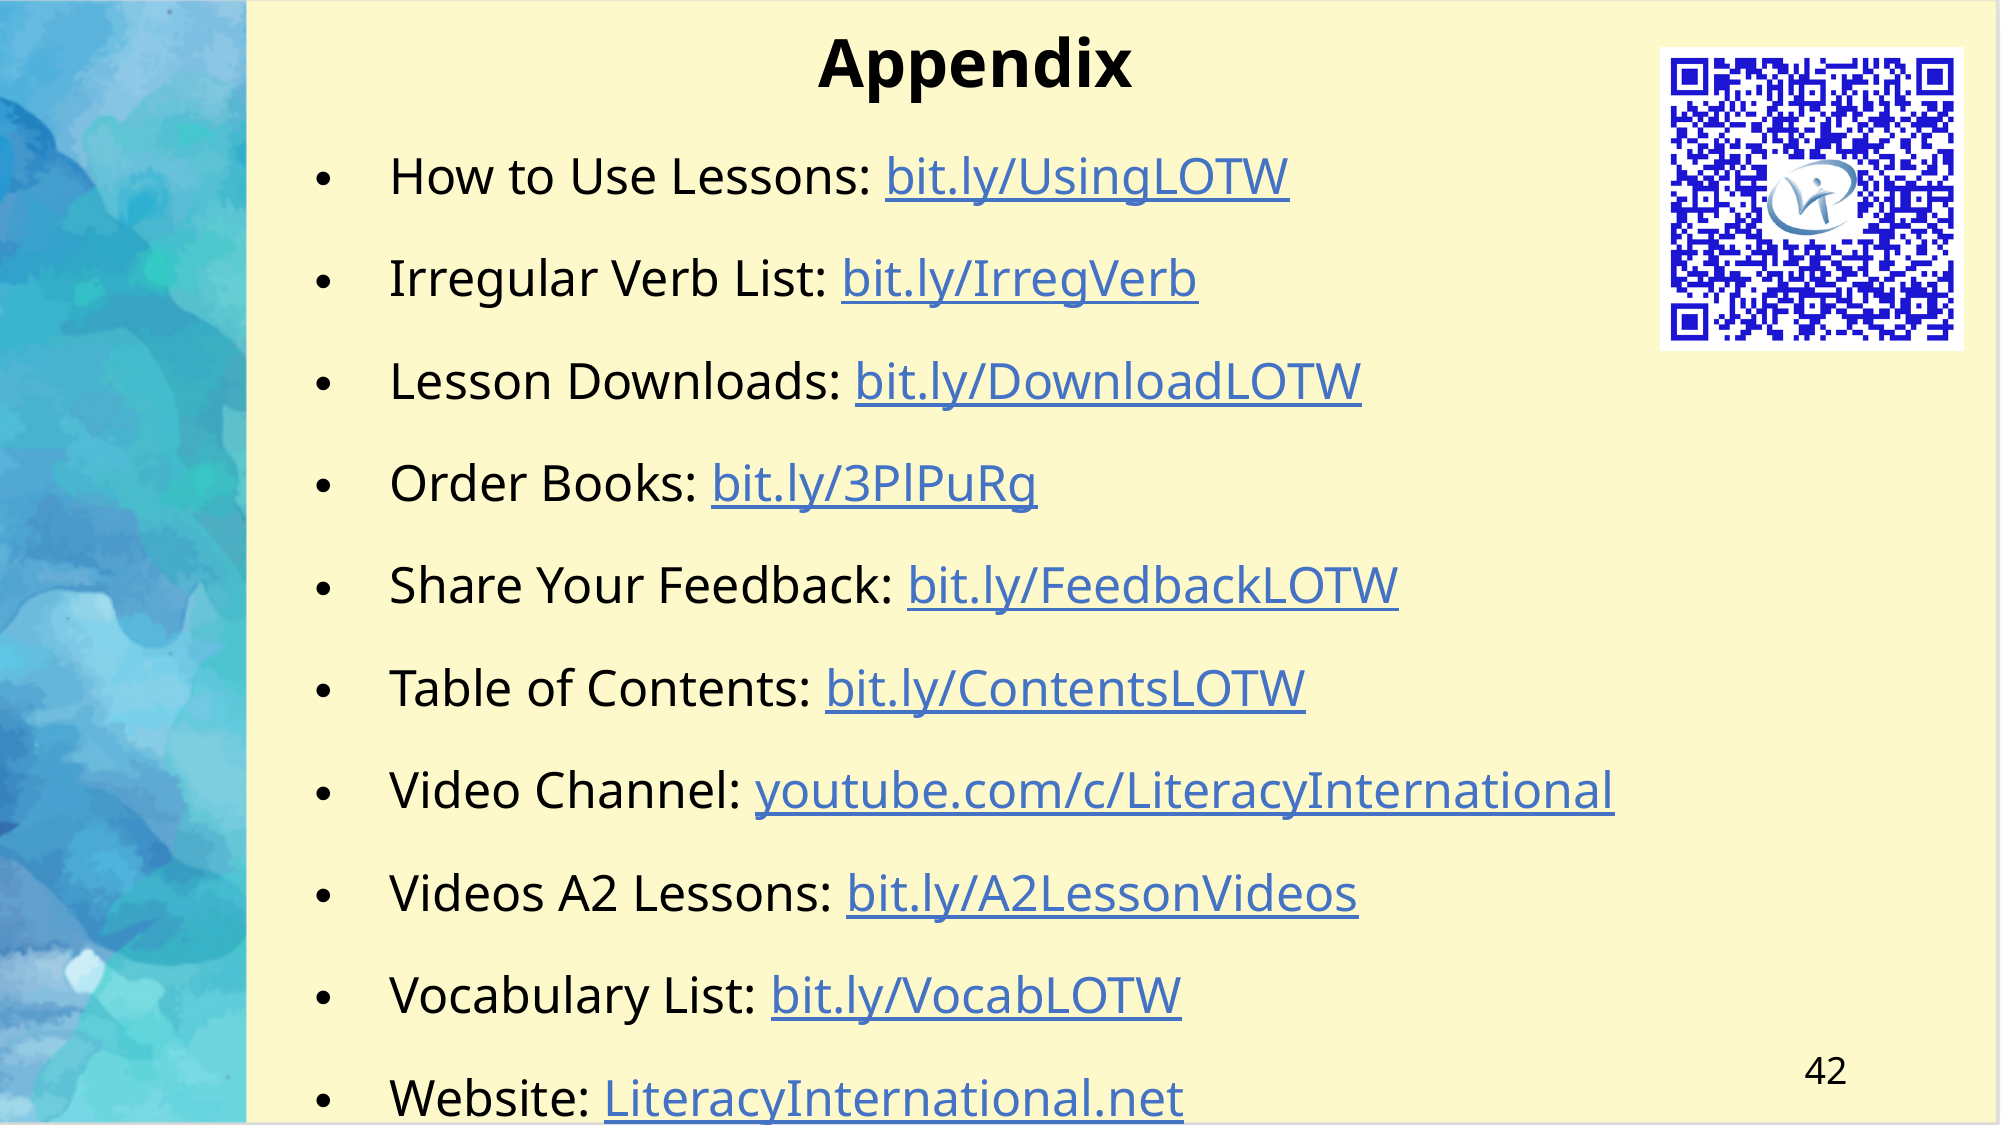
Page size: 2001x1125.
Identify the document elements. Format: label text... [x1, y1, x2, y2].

picture [0, 0, 2001, 1125]
text_box How to Use Lessons: bit.ly/UsingLOTW Irregular Verb List: bit.ly/IrregVerb Lesson Downloads: bit.ly/DownloadLOTW Order Books: bit.ly/3PlPuRg Share Your Feedback: bit.ly/FeedbackLOTW Table of Contents: bit.ly/ContentsLOTW Video Channel: youtube.com/c/LiteracyInternational Videos A2 Lessons: bit.ly/A2LessonVideos Vocabulary List: bit.ly/VocabLOTW Website: LiteracyInternational.net [291, 102, 2000, 633]
text_box Appendix [163, 13, 1788, 140]
slide_number ‹#› [1412, 1042, 1863, 1103]
